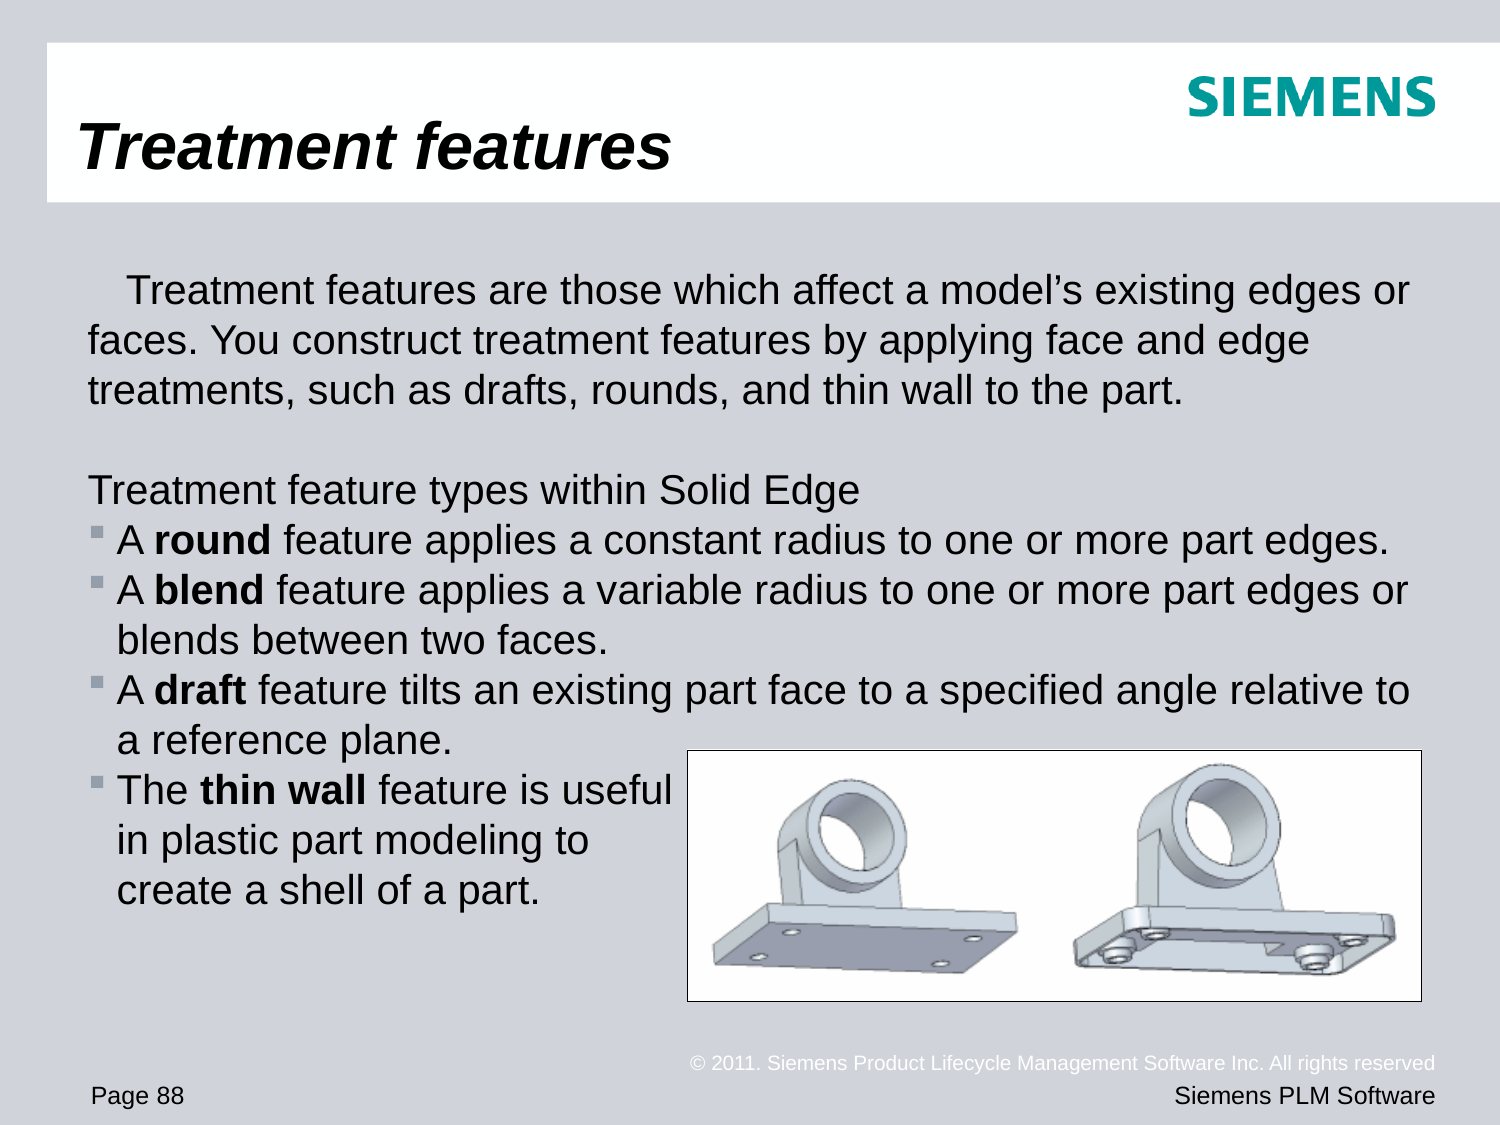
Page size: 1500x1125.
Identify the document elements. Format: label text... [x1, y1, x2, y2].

picture [687, 749, 1423, 1002]
title Treatment features [74, 49, 1095, 183]
list Treatment features are those which affect a model’s existing edges or faces. You construct treatment features by applying face and edge treatments, such as drafts, rounds, and thin wall to the part. Treatment feature types within Solid Edge A round feature applies a constant radius to one or more part edges. A blend feature applies a variable radius to one or more part edges or blends between two faces. A draft feature tilts an existing part face to a specified angle relative to a reference plane. The thin wall feature is useful in plastic part modeling to create a shell of a part. [87, 262, 1438, 1013]
picture [1181, 69, 1444, 123]
